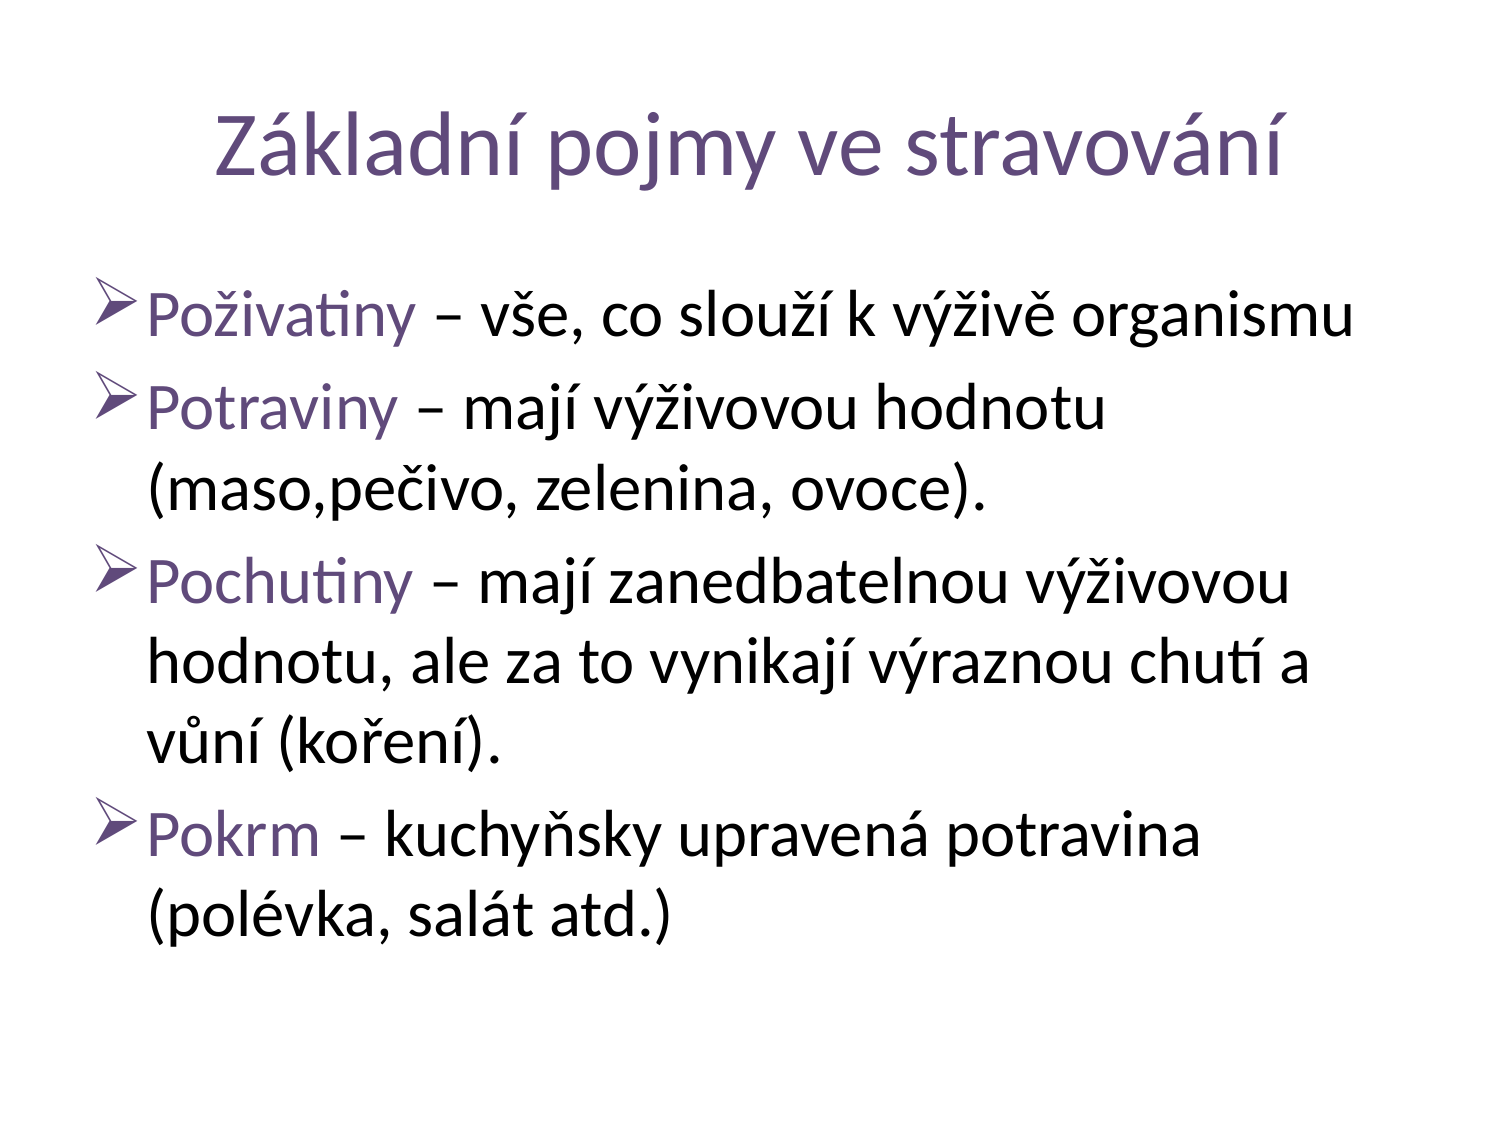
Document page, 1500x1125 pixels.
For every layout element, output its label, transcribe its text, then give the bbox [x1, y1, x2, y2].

list Poživatiny – vše, co slouží k výživě organismu Potraviny – mají výživovou hodnotu (maso,pečivo, zelenina, ovoce). Pochutiny – mají zanedbatelnou výživovou hodnotu, ale za to vynikají výraznou chutí a vůní (koření). Pokrm – kuchyňsky upravená potravina (polévka, salát atd.) [75, 262, 1425, 1005]
title Základní pojmy ve stravování [75, 45, 1425, 233]
